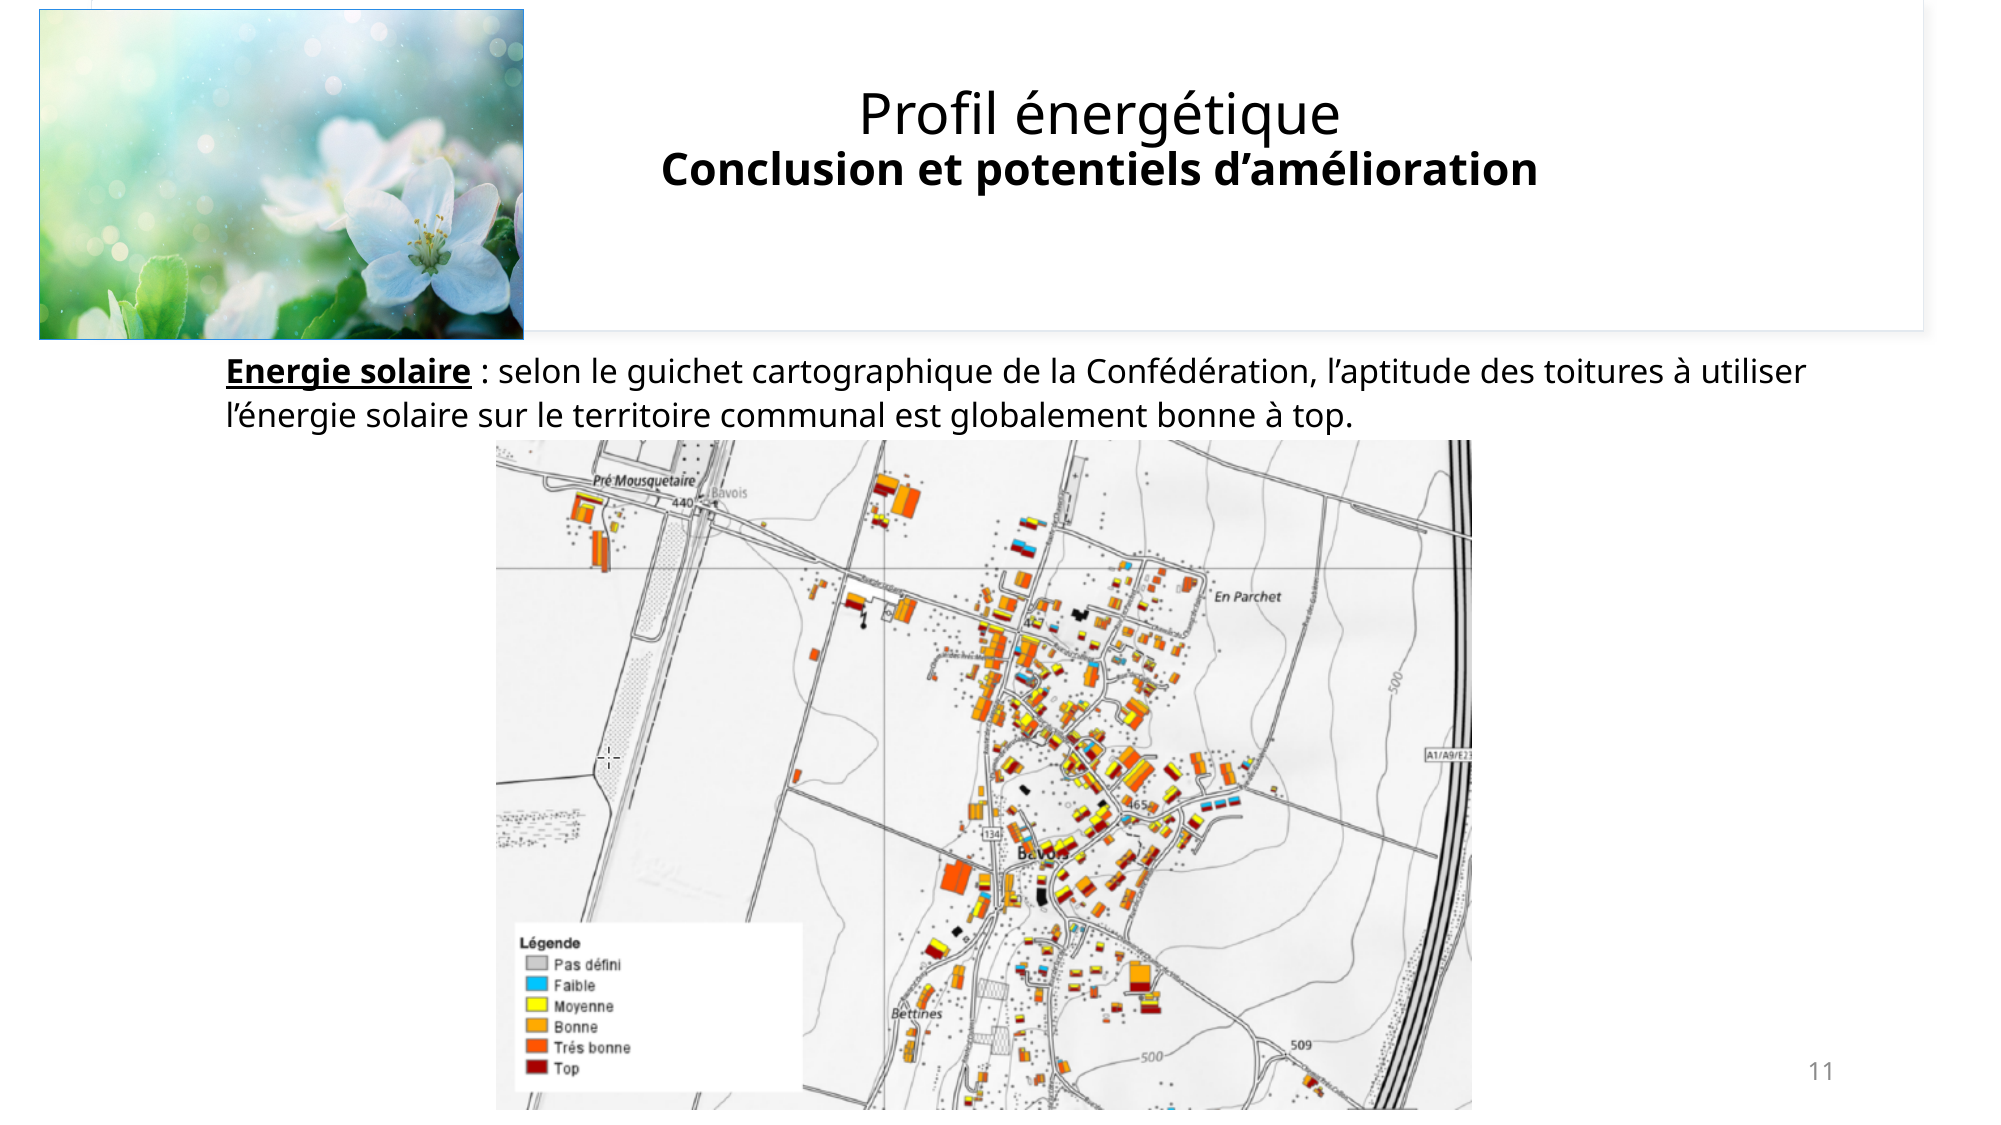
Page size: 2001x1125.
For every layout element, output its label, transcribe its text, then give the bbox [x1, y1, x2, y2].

slide_number 11 [1472, 1042, 1851, 1103]
list Energie solaire : selon le guichet cartographique de la Confédération, l’aptitude des toitures à utiliser l’énergie solaire sur le territoire communal est globalement bonne à top. [210, 339, 1918, 1013]
title Profil énergétique Conclusion et potentiels d’amélioration [524, 77, 1935, 272]
picture [496, 440, 1472, 1110]
picture [40, 10, 524, 340]
